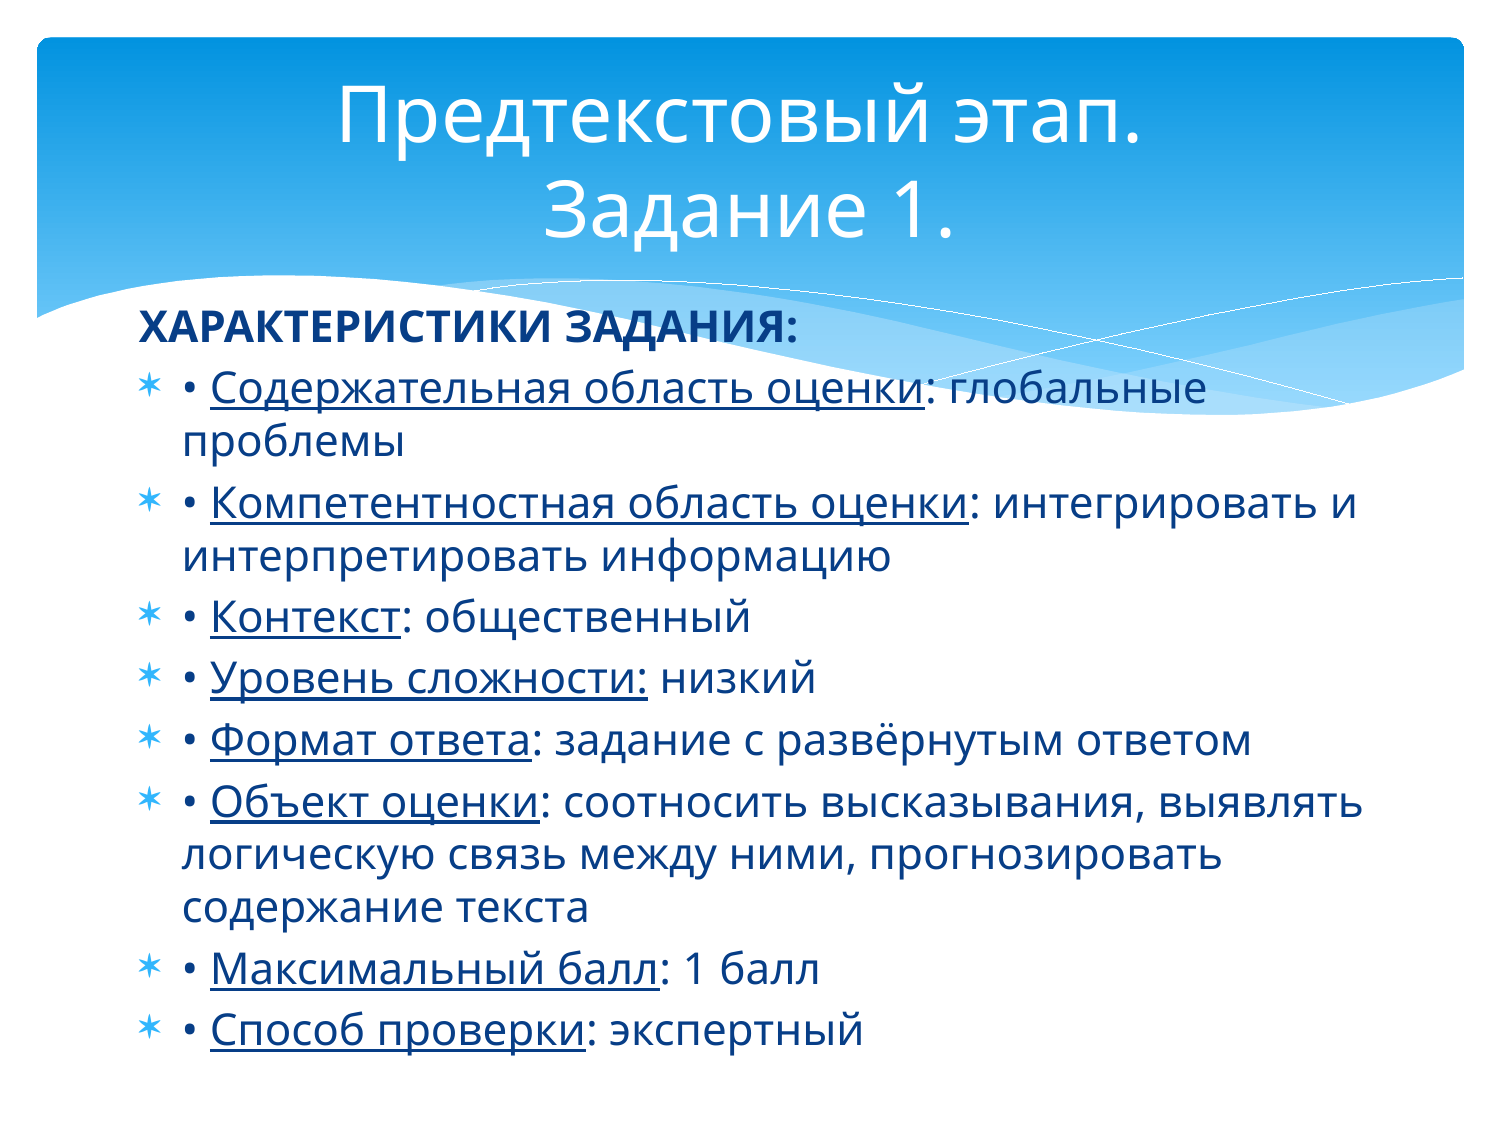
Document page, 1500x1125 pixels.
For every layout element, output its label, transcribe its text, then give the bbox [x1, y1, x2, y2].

list ХАРАКТЕРИСТИКИ ЗАДАНИЯ: • Содержательная область оценки: глобальные проблемы • Компетентностная область оценки: интегрировать и интерпретировать информацию • Контекст: общественный • Уровень сложности: низкий • Формат ответа: задание с развёрнутым ответом • Объект оценки: соотносить высказывания, выявлять логическую связь между ними, прогнозировать содержание текста • Максимальный балл: 1 балл • Способ проверки: экспертный [123, 290, 1388, 1071]
title Предтекстовый этап. Задание 1. [75, 55, 1425, 261]
